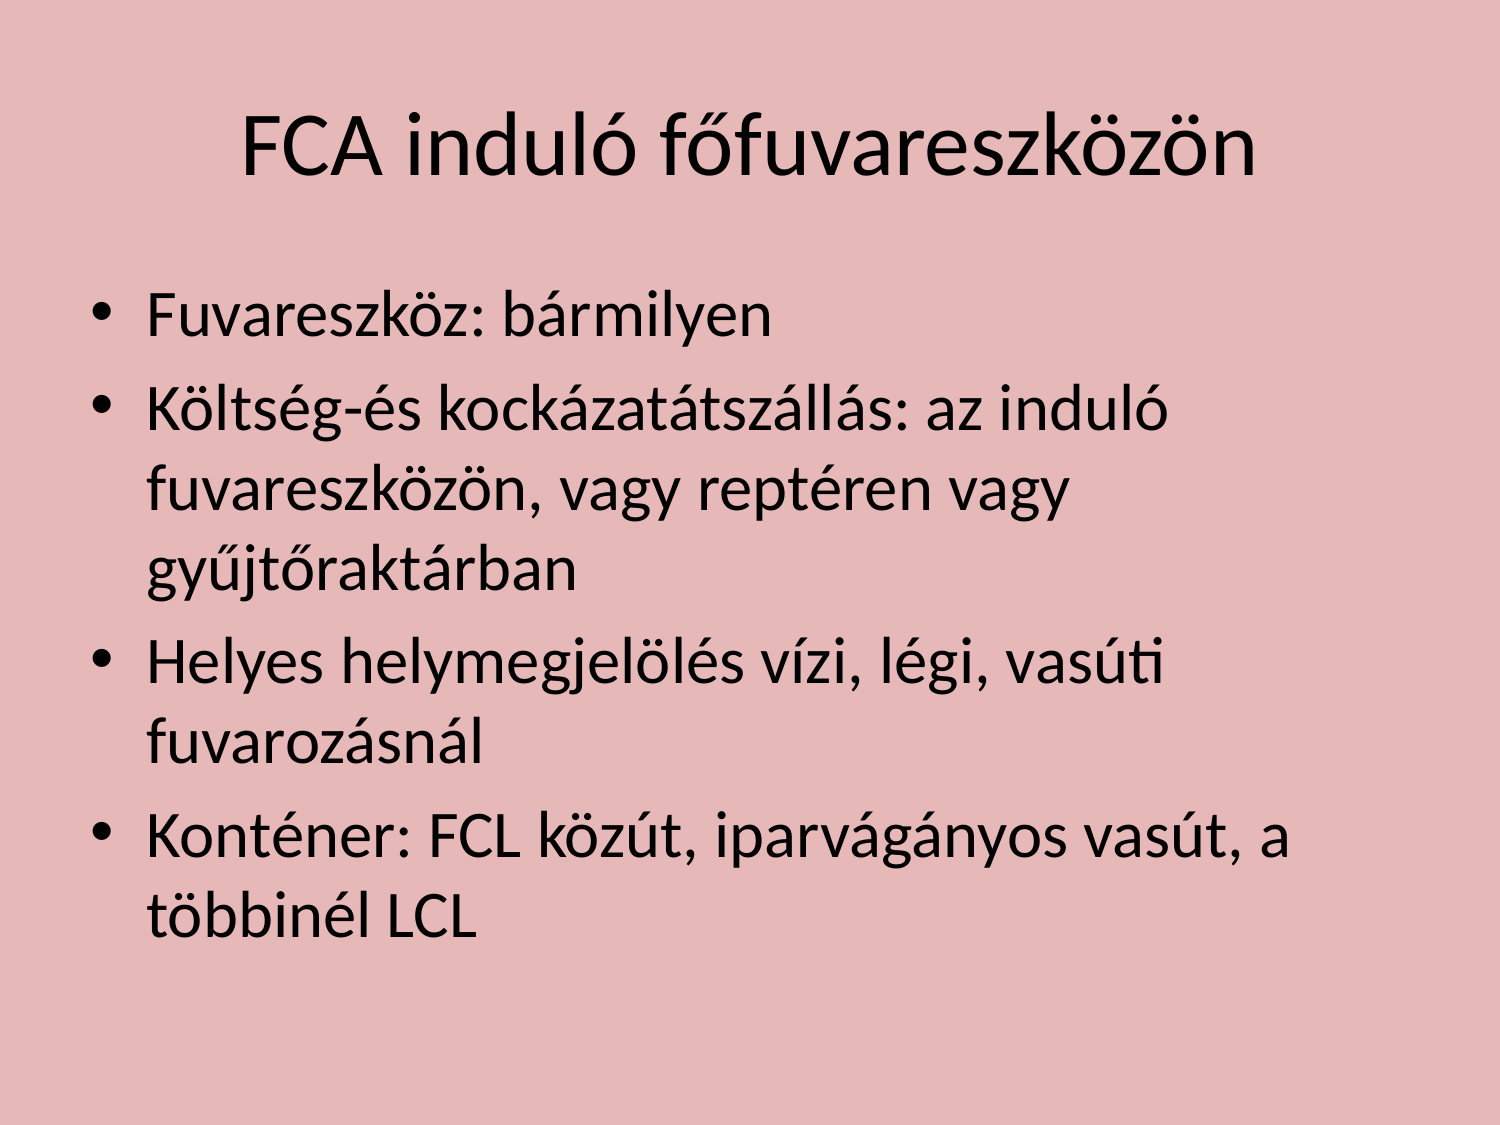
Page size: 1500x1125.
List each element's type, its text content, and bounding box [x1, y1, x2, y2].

title FCA induló főfuvareszközön [75, 45, 1425, 233]
list Fuvareszköz: bármilyen Költség-és kockázatátszállás: az induló fuvareszközön, vagy reptéren vagy gyűjtőraktárban Helyes helymegjelölés vízi, légi, vasúti fuvarozásnál Konténer: FCL közút, iparvágányos vasút, a többinél LCL [75, 262, 1425, 1005]
